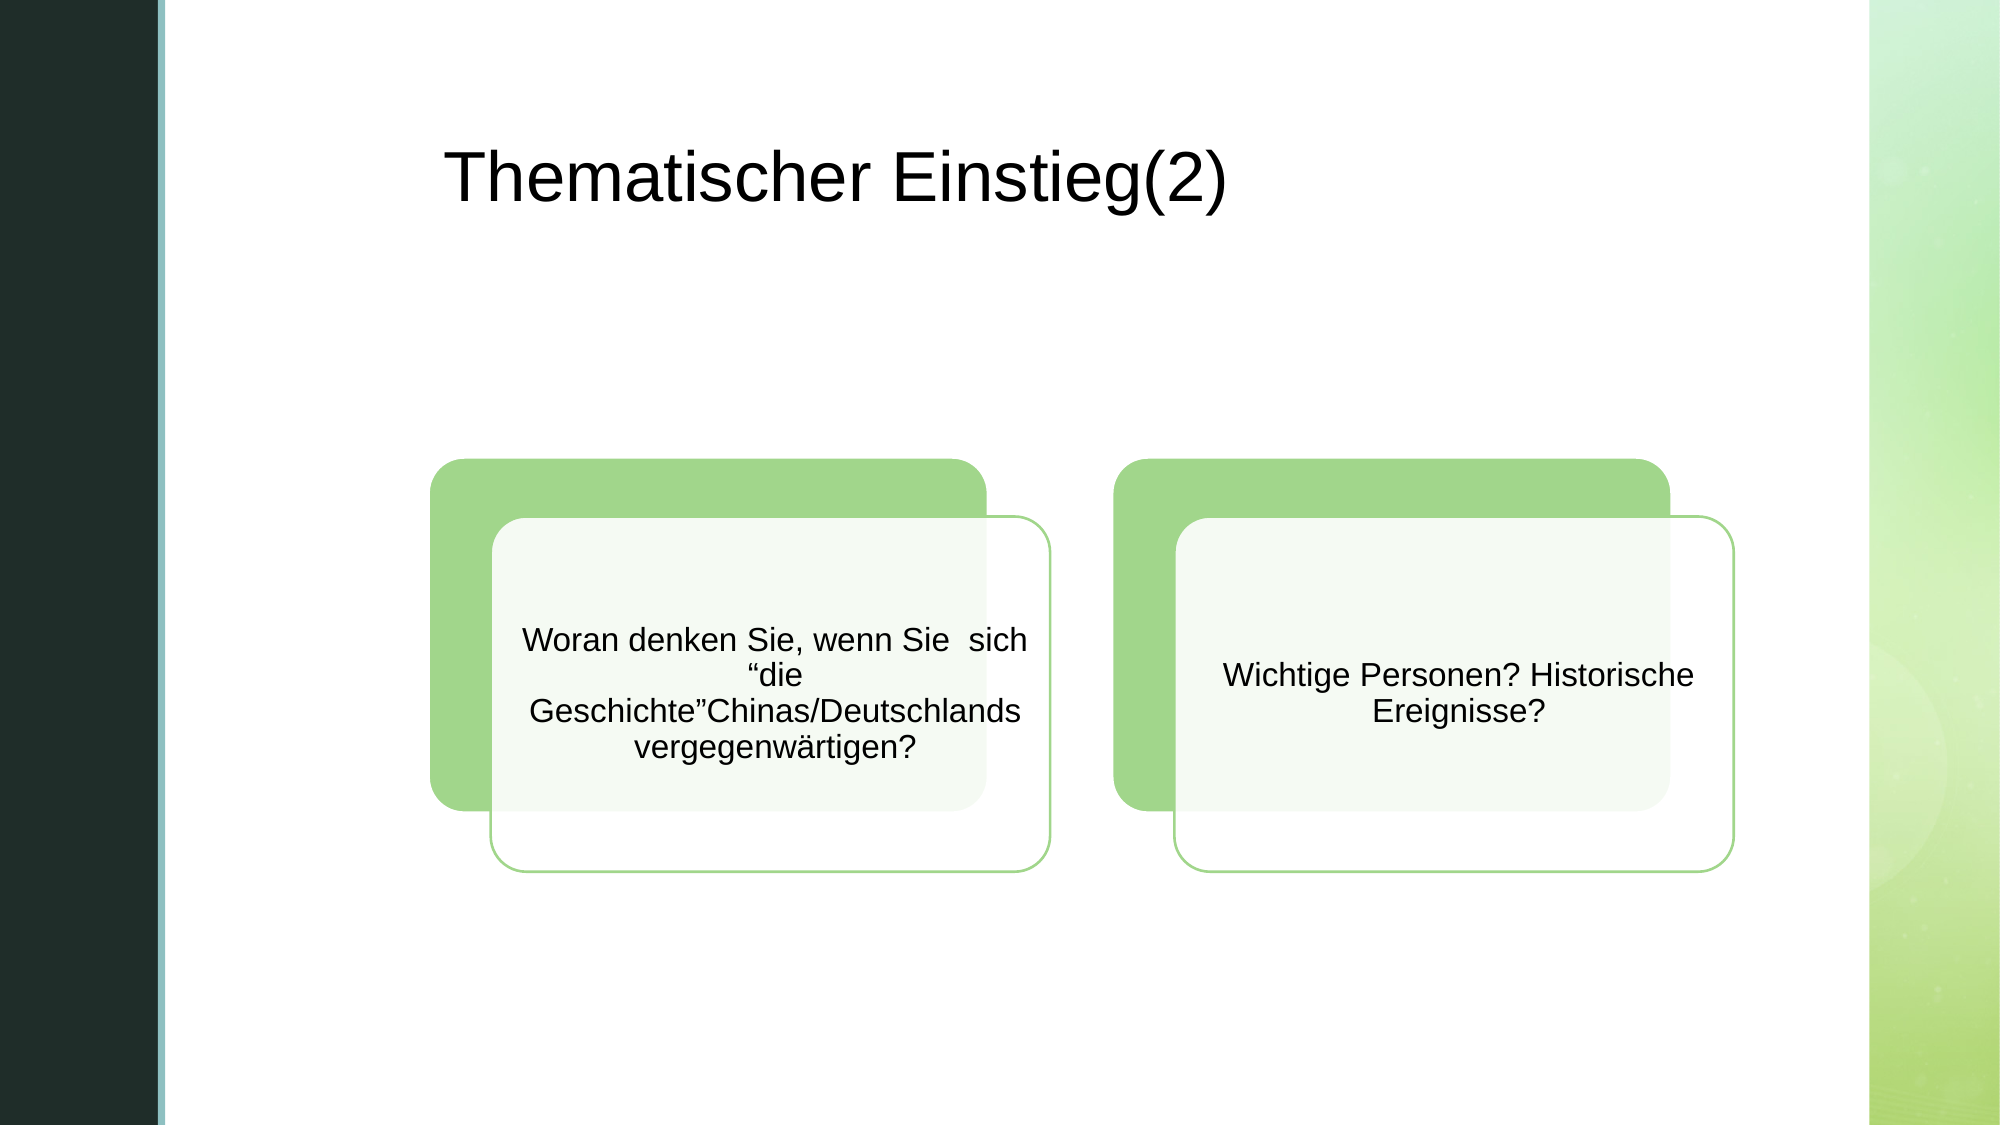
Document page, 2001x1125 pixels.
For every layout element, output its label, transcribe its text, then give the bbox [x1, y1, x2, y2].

text_box [1871, 0, 2000, 1125]
text_box [167, 0, 1871, 1125]
text_box [156, 0, 167, 1125]
title Thematischer Einstieg(2) [428, 132, 1734, 310]
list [428, 388, 1735, 941]
text_box [0, 0, 156, 1125]
